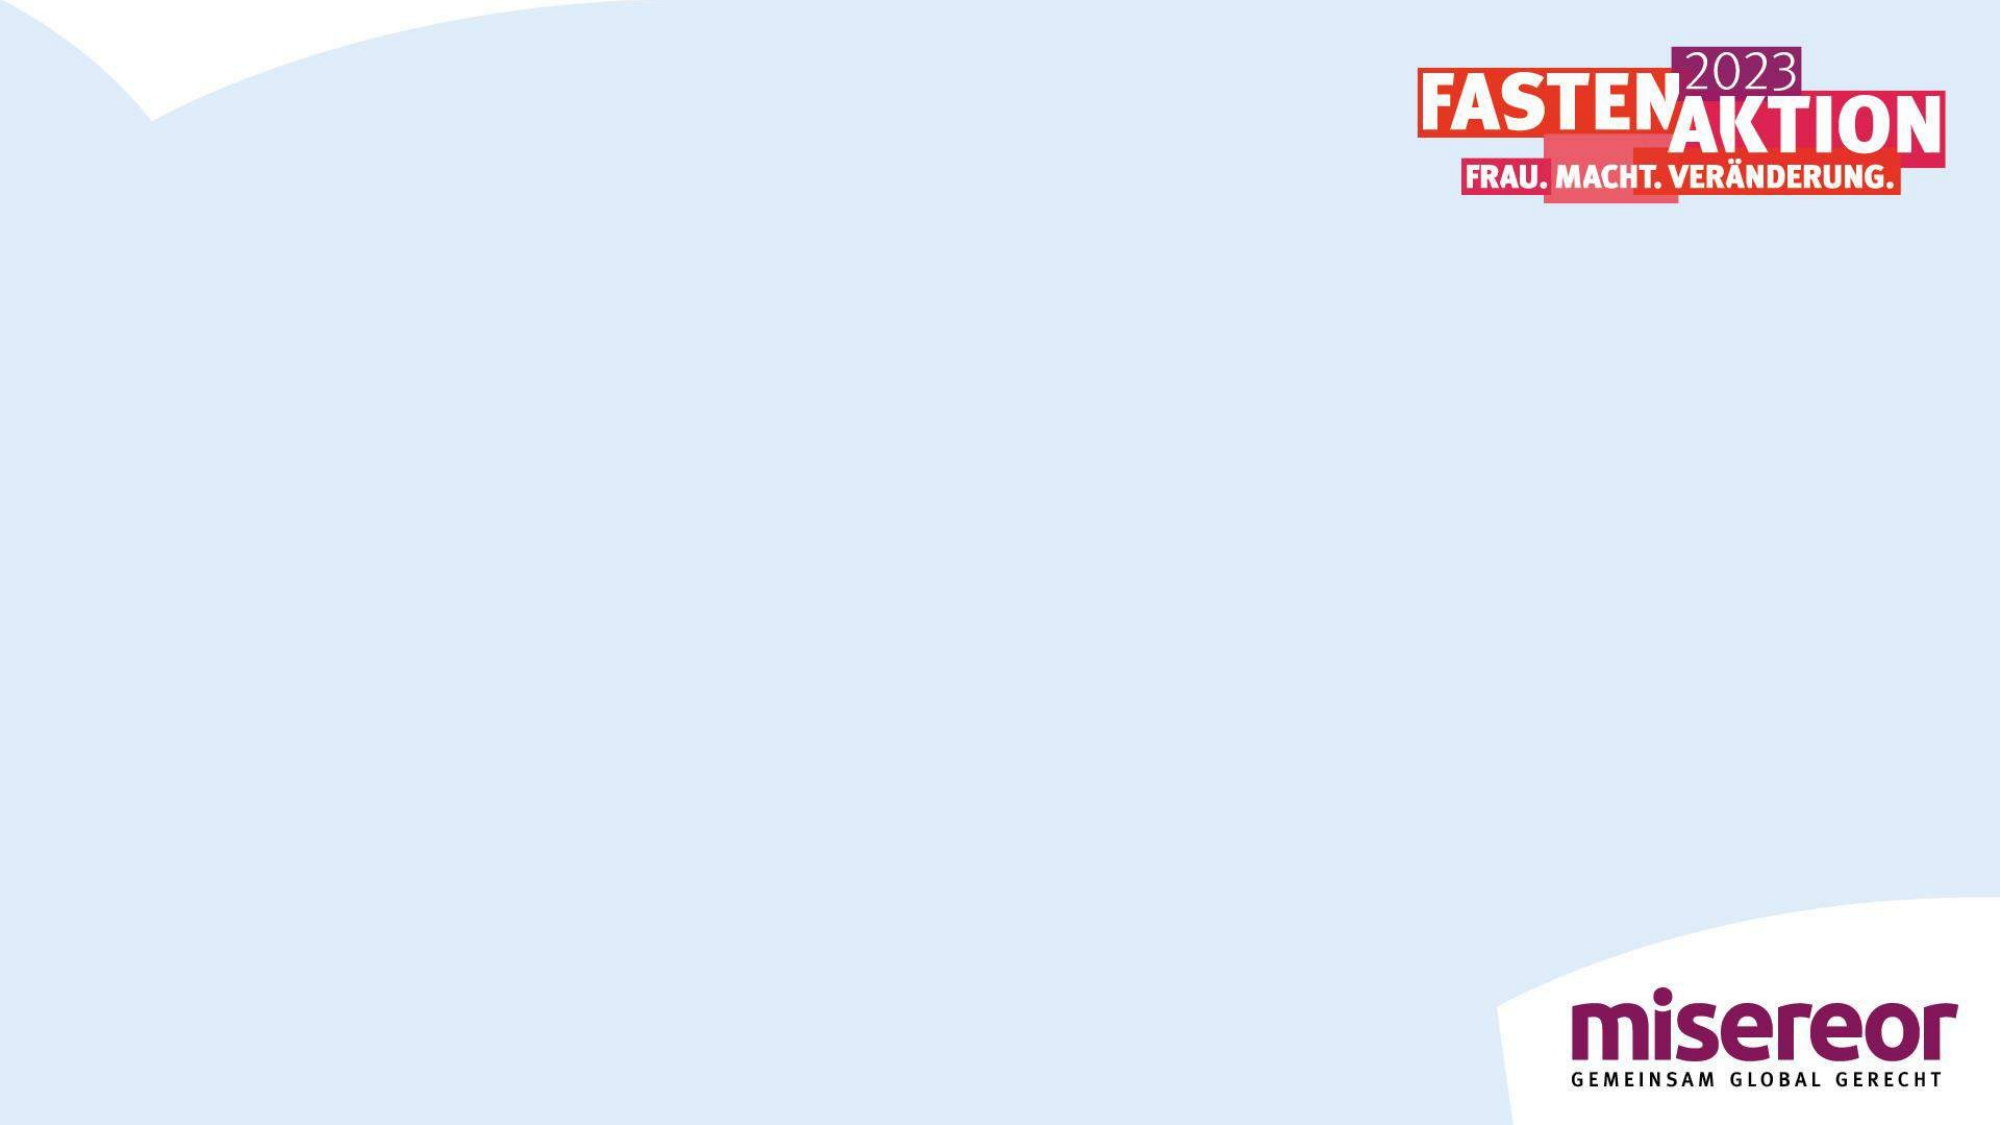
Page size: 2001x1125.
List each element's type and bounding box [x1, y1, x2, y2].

text_box [0, 0, 2000, 1125]
